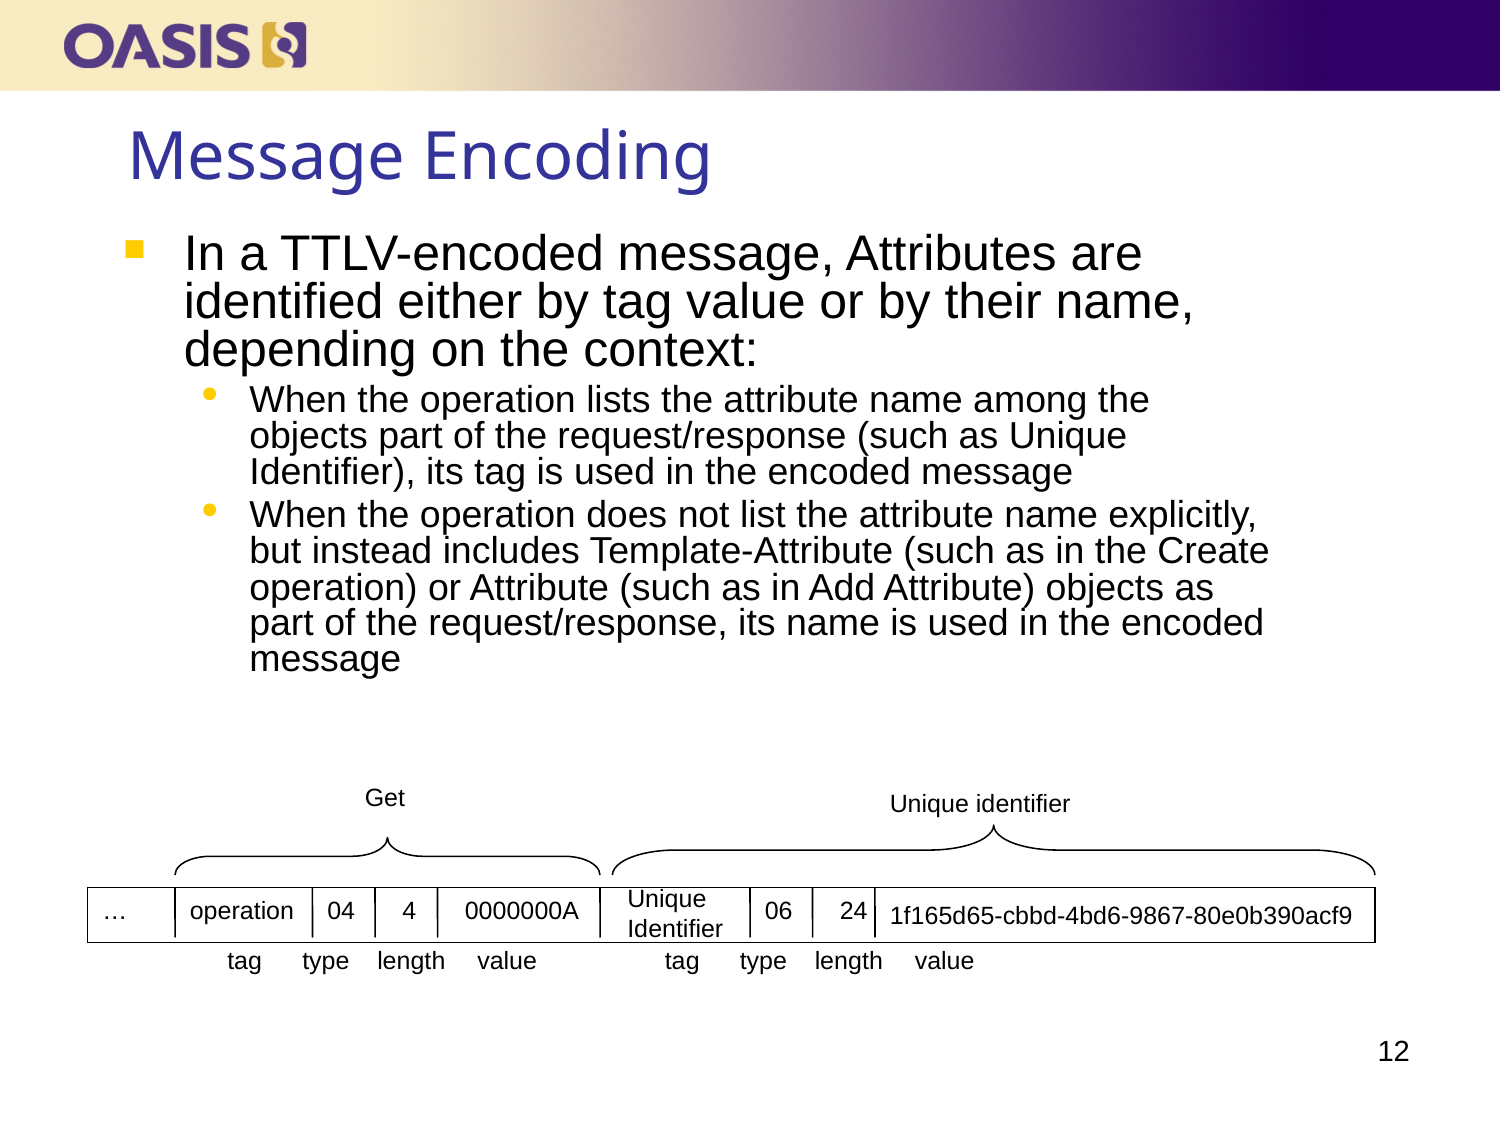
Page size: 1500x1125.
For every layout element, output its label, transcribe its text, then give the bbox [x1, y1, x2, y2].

text_box … [87, 887, 174, 933]
text_box length [362, 937, 462, 983]
text_box tag [650, 950, 725, 983]
text_box Unique identifier [875, 779, 1150, 825]
text_box value [900, 938, 1013, 983]
text_box 1f165d65-cbbd-4bd6-9867-80e0b390acf9 [874, 892, 1400, 938]
text_box 0000000A [601, 887, 612, 933]
text_box operation [174, 887, 312, 933]
list In a TTLV-encoded message, Attributes are identified either by tag value or by their name, depending on the context: When the operation lists the attribute name among the objects part of the request/response (such as Unique Identifier), its tag is used in the encoded message When the operation does not list the attribute name explicitly, but instead includes Template-Attribute (such as in the Create operation) or Attribute (such as in Add Attribute) objects as part of the request/response, its name is used in the encoded message [112, 224, 1288, 887]
text_box type [725, 937, 800, 983]
text_box [1013, 938, 1375, 943]
text_box 04 [312, 887, 387, 933]
slide_number 12 [1074, 1024, 1426, 1103]
text_box length [800, 937, 900, 983]
text_box Get [350, 773, 463, 819]
text_box 06 [750, 887, 825, 933]
text_box [313, 933, 375, 937]
text_box [174, 837, 601, 876]
text_box [1000, 887, 1375, 892]
title Message Encoding [112, 12, 1263, 200]
text_box value [462, 937, 575, 983]
text_box 24 [825, 887, 1000, 933]
text_box tag [212, 937, 287, 983]
text_box 4 [387, 887, 450, 933]
text_box [376, 933, 437, 937]
text_box [438, 933, 612, 943]
text_box [813, 933, 874, 937]
text_box Unique Identifier [612, 876, 788, 950]
text_box [87, 933, 312, 943]
text_box [612, 825, 1375, 876]
text_box [788, 933, 812, 937]
text_box type [287, 937, 362, 983]
text_box 0000000A [450, 887, 600, 933]
picture [0, 0, 1500, 1125]
